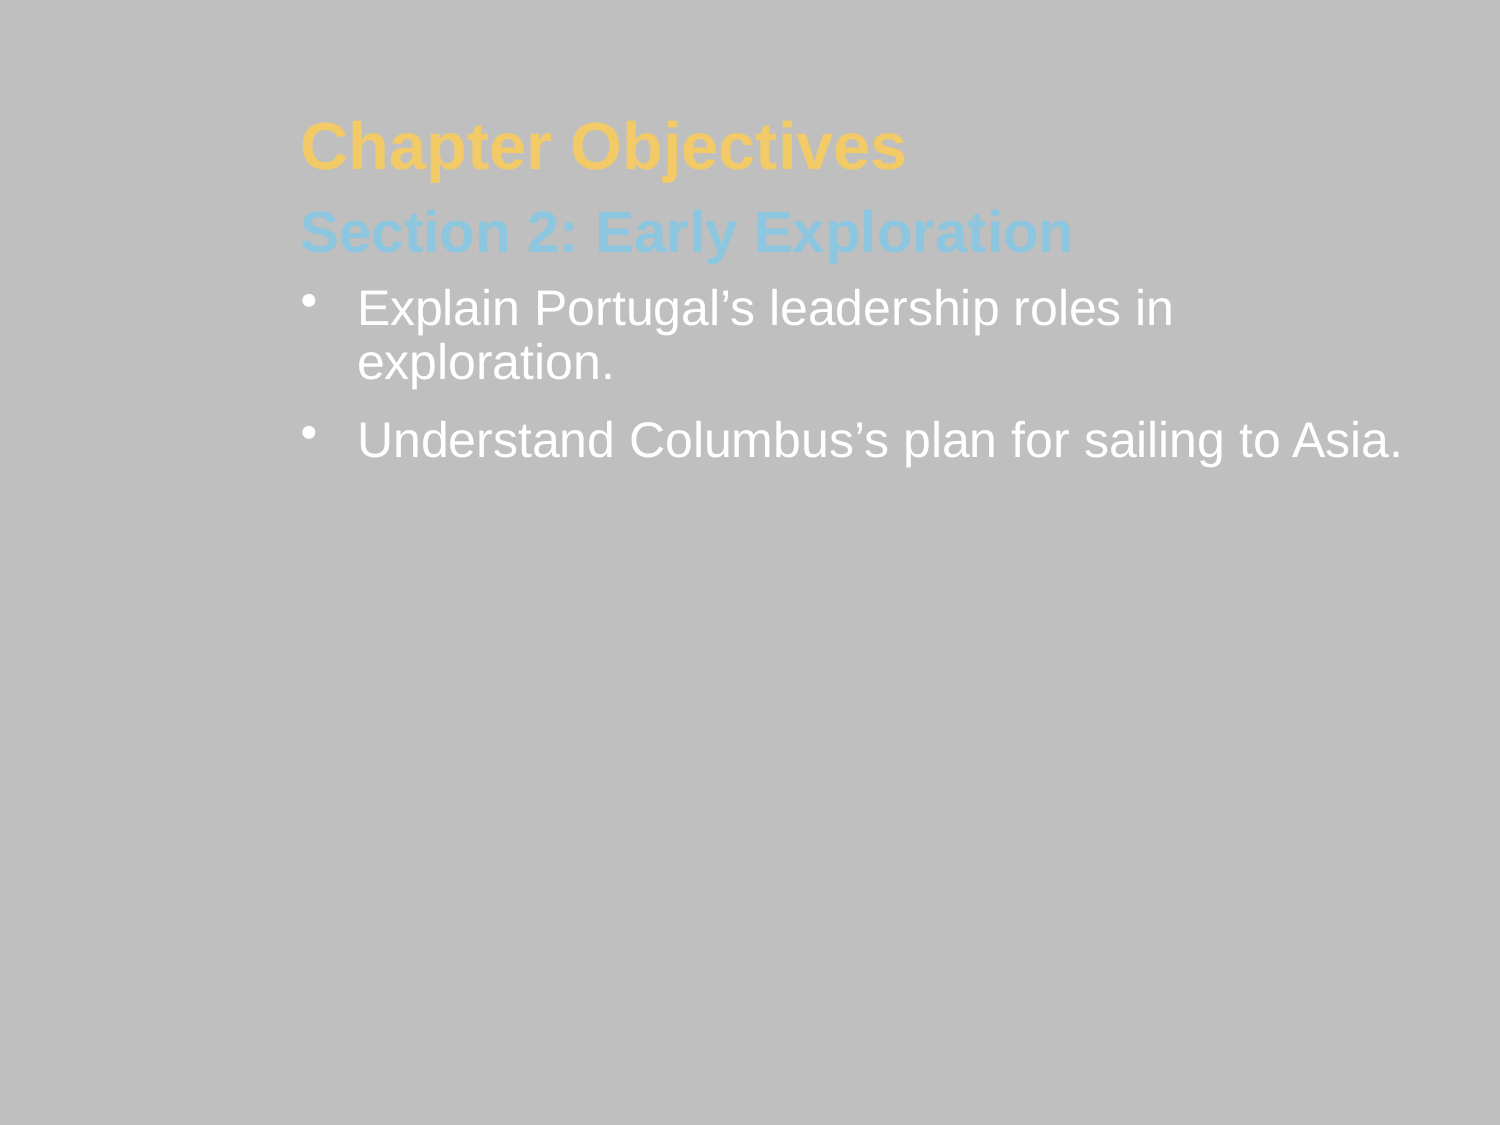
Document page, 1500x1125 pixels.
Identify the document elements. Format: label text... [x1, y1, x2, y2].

text_box Chapter Objectives [285, 104, 1091, 192]
text_box Explain Portugal’s leadership roles in exploration. [285, 274, 1385, 398]
text_box Understand Columbus’s plan for sailing to Asia. [285, 406, 1463, 476]
text_box Section 2: Early Exploration [285, 194, 1457, 273]
